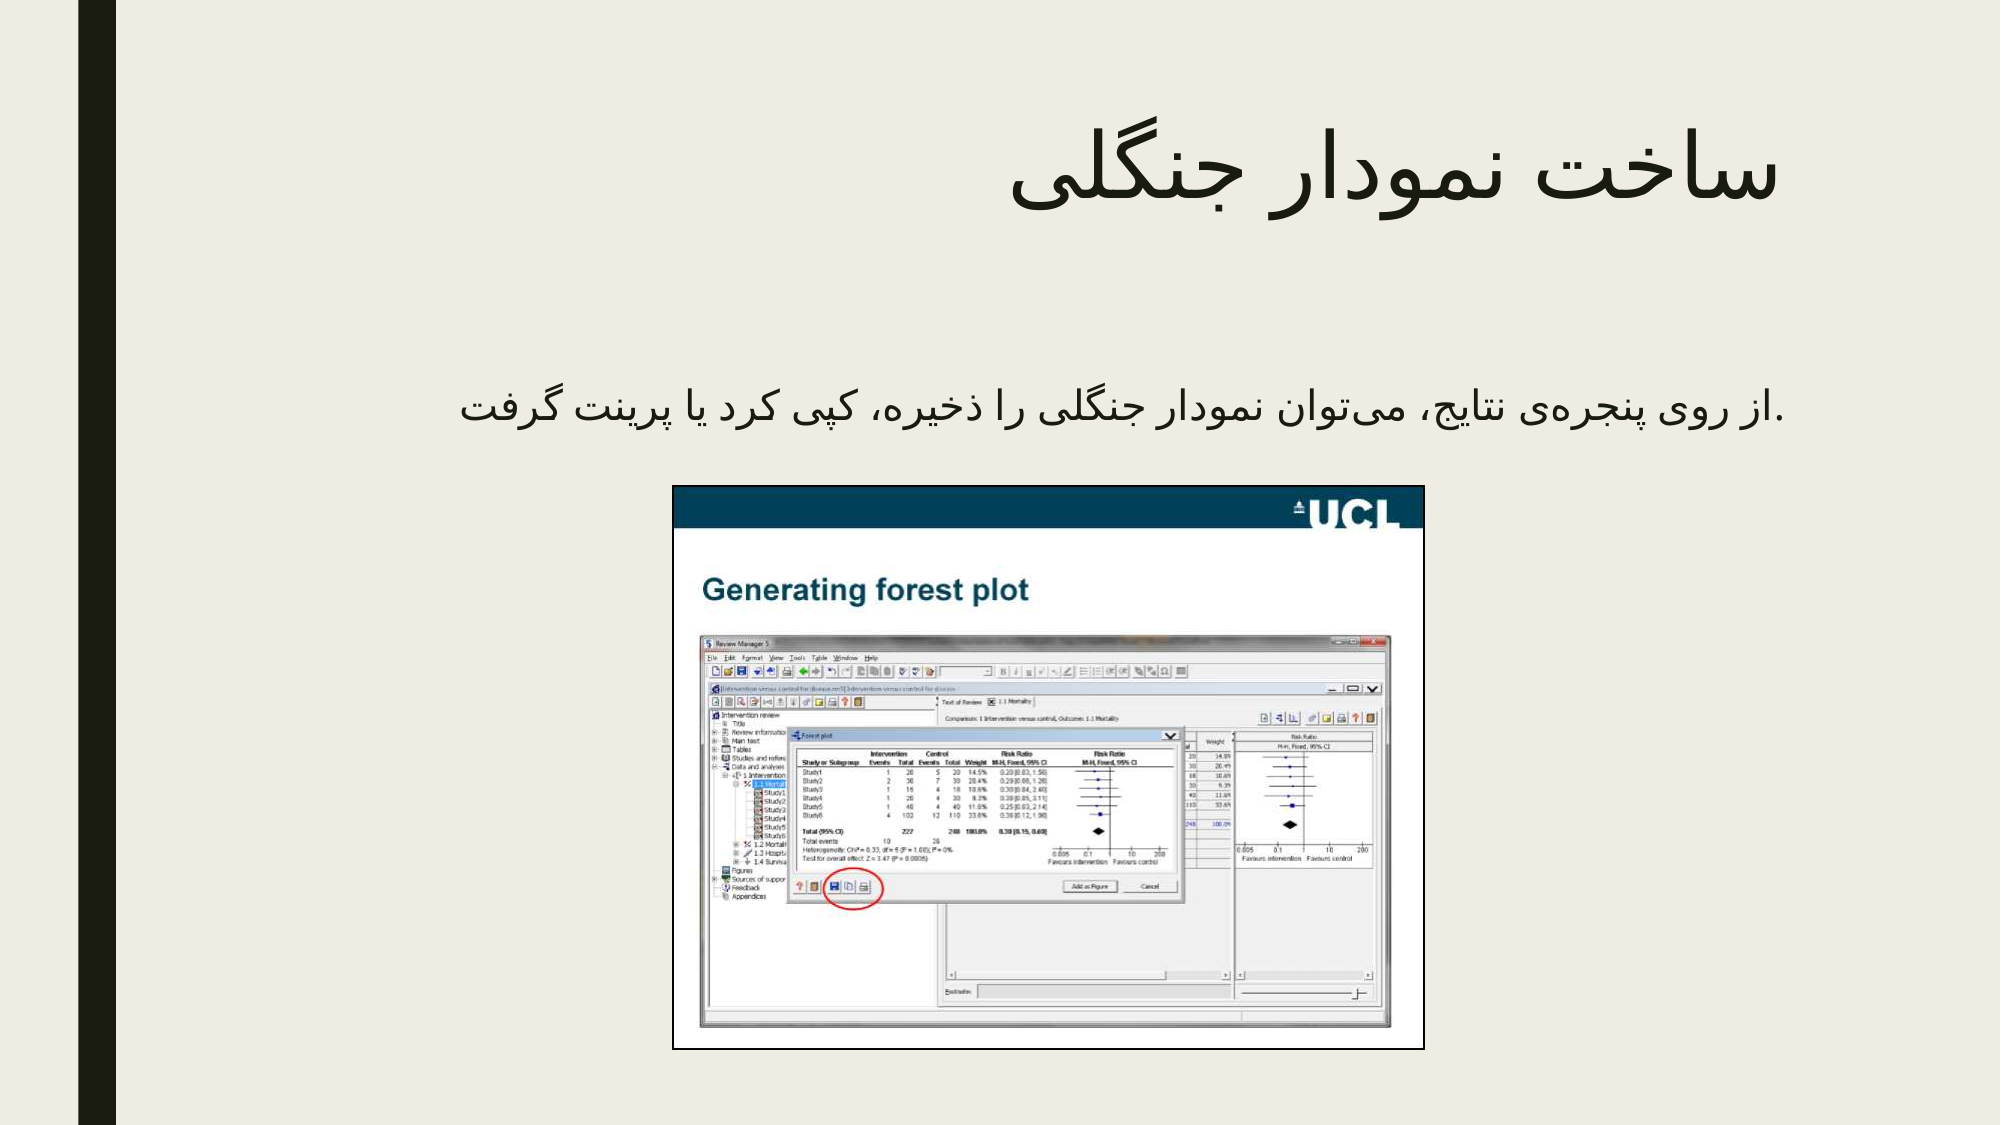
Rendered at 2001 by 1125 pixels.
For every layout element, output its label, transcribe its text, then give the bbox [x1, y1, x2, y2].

list از روی پنجره‌ی نتایج، می‌توان نمودار جنگلی را ذخیره، کپی کرد یا پرینت گرفت. [225, 375, 1800, 963]
title ساخت نمودار جنگلی [225, 112, 1800, 357]
picture [672, 485, 1425, 1050]
